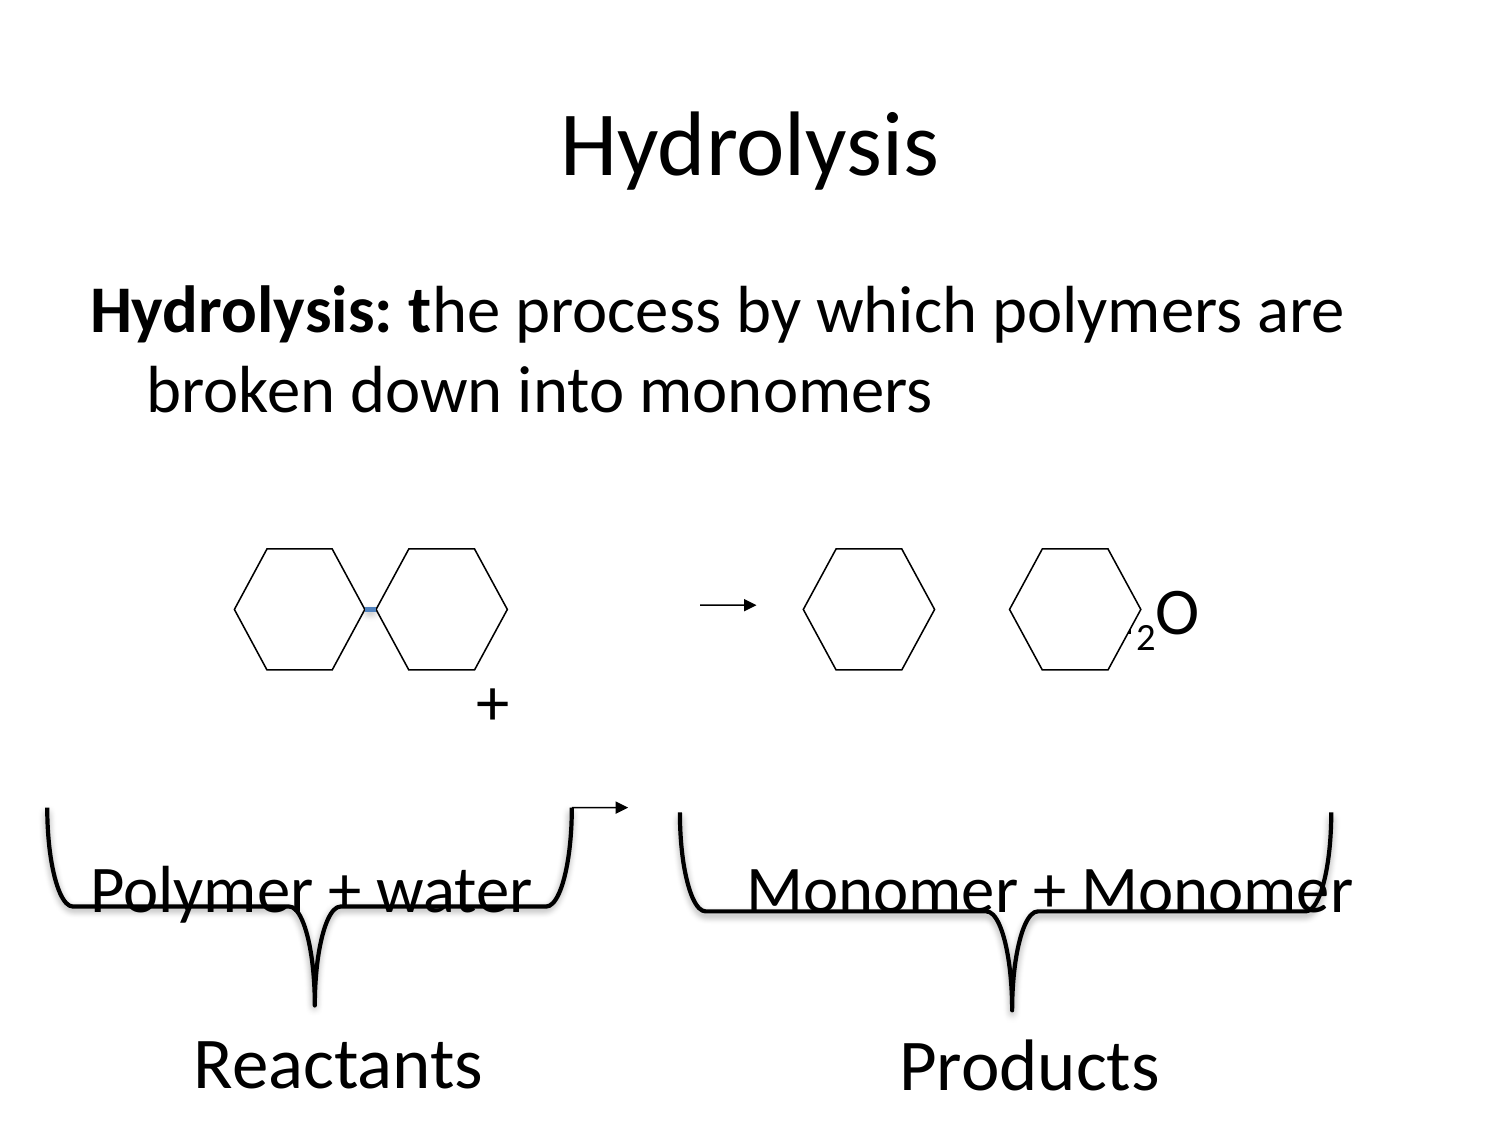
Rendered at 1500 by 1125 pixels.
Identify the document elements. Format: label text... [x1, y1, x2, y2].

list Hydrolysis: the process by which polymers are broken down into monomers + H2O + Polymer + water Monomer + Monomer [75, 258, 1425, 1001]
text_box Products [884, 1010, 1279, 1113]
title Hydrolysis [75, 45, 1425, 233]
text_box Reactants [179, 1008, 573, 1111]
text_box [377, 548, 508, 670]
text_box [574, 801, 629, 814]
text_box [45, 807, 574, 1008]
text_box [803, 548, 935, 670]
text_box [234, 548, 364, 670]
text_box [1009, 548, 1141, 670]
text_box [700, 598, 757, 612]
text_box [677, 812, 1334, 1010]
